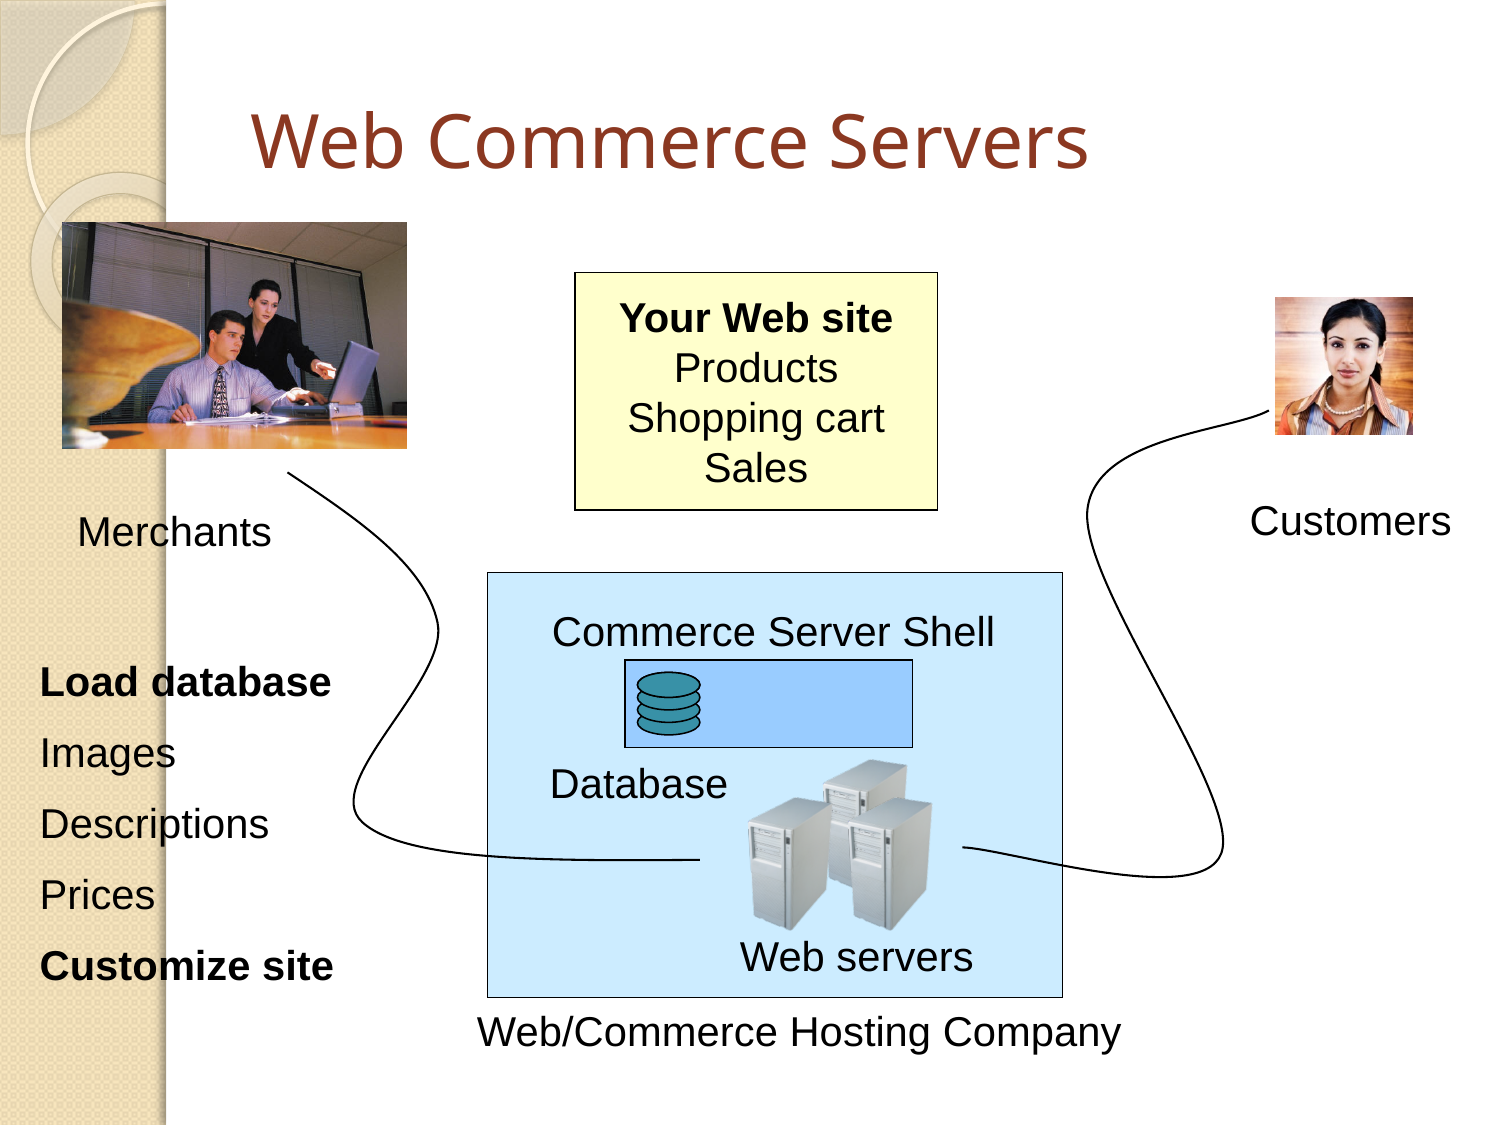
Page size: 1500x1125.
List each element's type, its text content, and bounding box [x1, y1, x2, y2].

text_box Web servers [725, 922, 989, 988]
text_box Web/Commerce Hosting Company [462, 997, 1137, 1063]
text_box Your Web site Products Shopping cart Sales [574, 272, 938, 510]
text_box Merchants [62, 497, 288, 563]
text_box [962, 411, 1267, 878]
text_box Load database Images Descriptions Prices Customize site [24, 647, 413, 996]
text_box Database [584, 749, 744, 814]
text_box [637, 716, 700, 735]
picture [1274, 297, 1413, 436]
text_box Customers [1234, 486, 1467, 552]
picture [62, 222, 407, 449]
text_box [637, 672, 700, 698]
text_box [637, 704, 700, 723]
text_box [287, 472, 700, 861]
text_box Commerce Server Shell [537, 597, 1011, 663]
text_box [637, 691, 700, 710]
text_box [624, 663, 913, 748]
title Web Commerce Servers [235, 45, 1466, 233]
picture [747, 758, 938, 932]
text_box [487, 572, 1063, 997]
